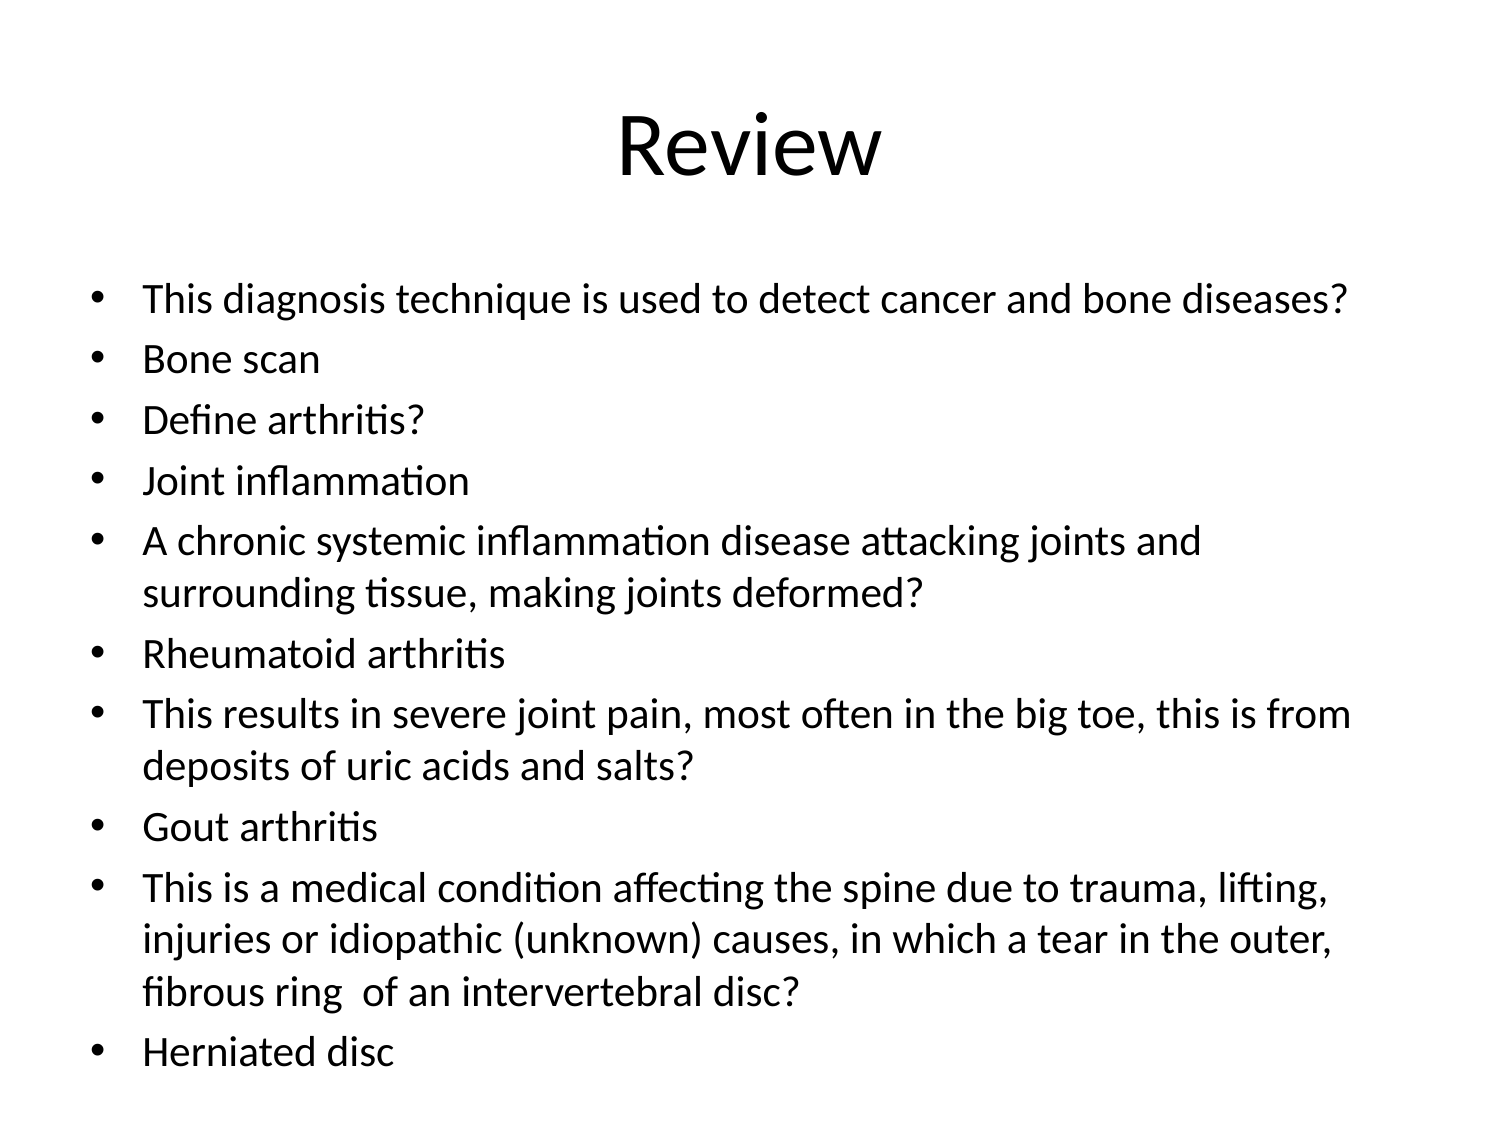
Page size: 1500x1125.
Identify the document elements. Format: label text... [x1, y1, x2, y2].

list This diagnosis technique is used to detect cancer and bone diseases? Bone scan Define arthritis? Joint inflammation A chronic systemic inflammation disease attacking joints and surrounding tissue, making joints deformed? Rheumatoid arthritis This results in severe joint pain, most often in the big toe, this is from deposits of uric acids and salts? Gout arthritis This is a medical condition affecting the spine due to trauma, lifting, injuries or idiopathic (unknown) causes, in which a tear in the outer, fibrous ring of an intervertebral disc? Herniated disc [75, 262, 1425, 1088]
title Review [75, 45, 1425, 233]
